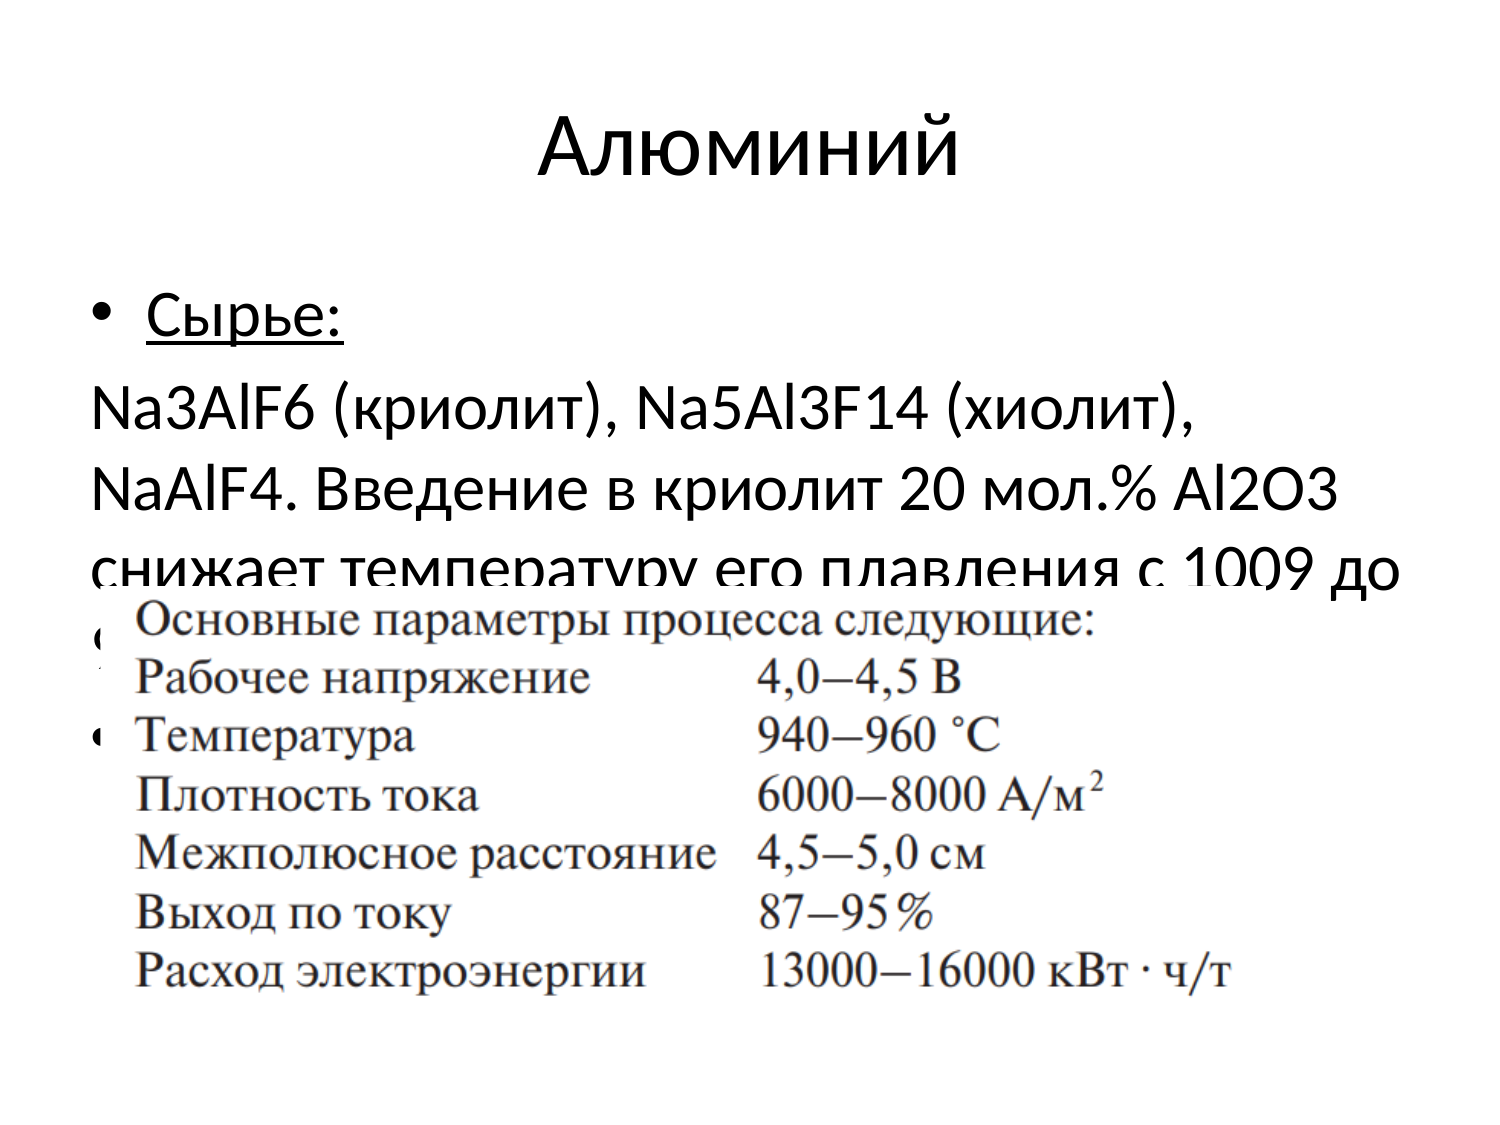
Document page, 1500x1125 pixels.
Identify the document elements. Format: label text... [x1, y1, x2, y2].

list Сырье: Na3AlF6 (криолит), Na5Al3F14 (хиолит), NaAlF4. Введение в криолит 20 мол.% Al2O3 снижает температуру его плавления с 1009 до 961°С. Параметры: [75, 262, 1425, 1005]
title Алюминий [75, 45, 1425, 233]
picture [100, 585, 1267, 1012]
